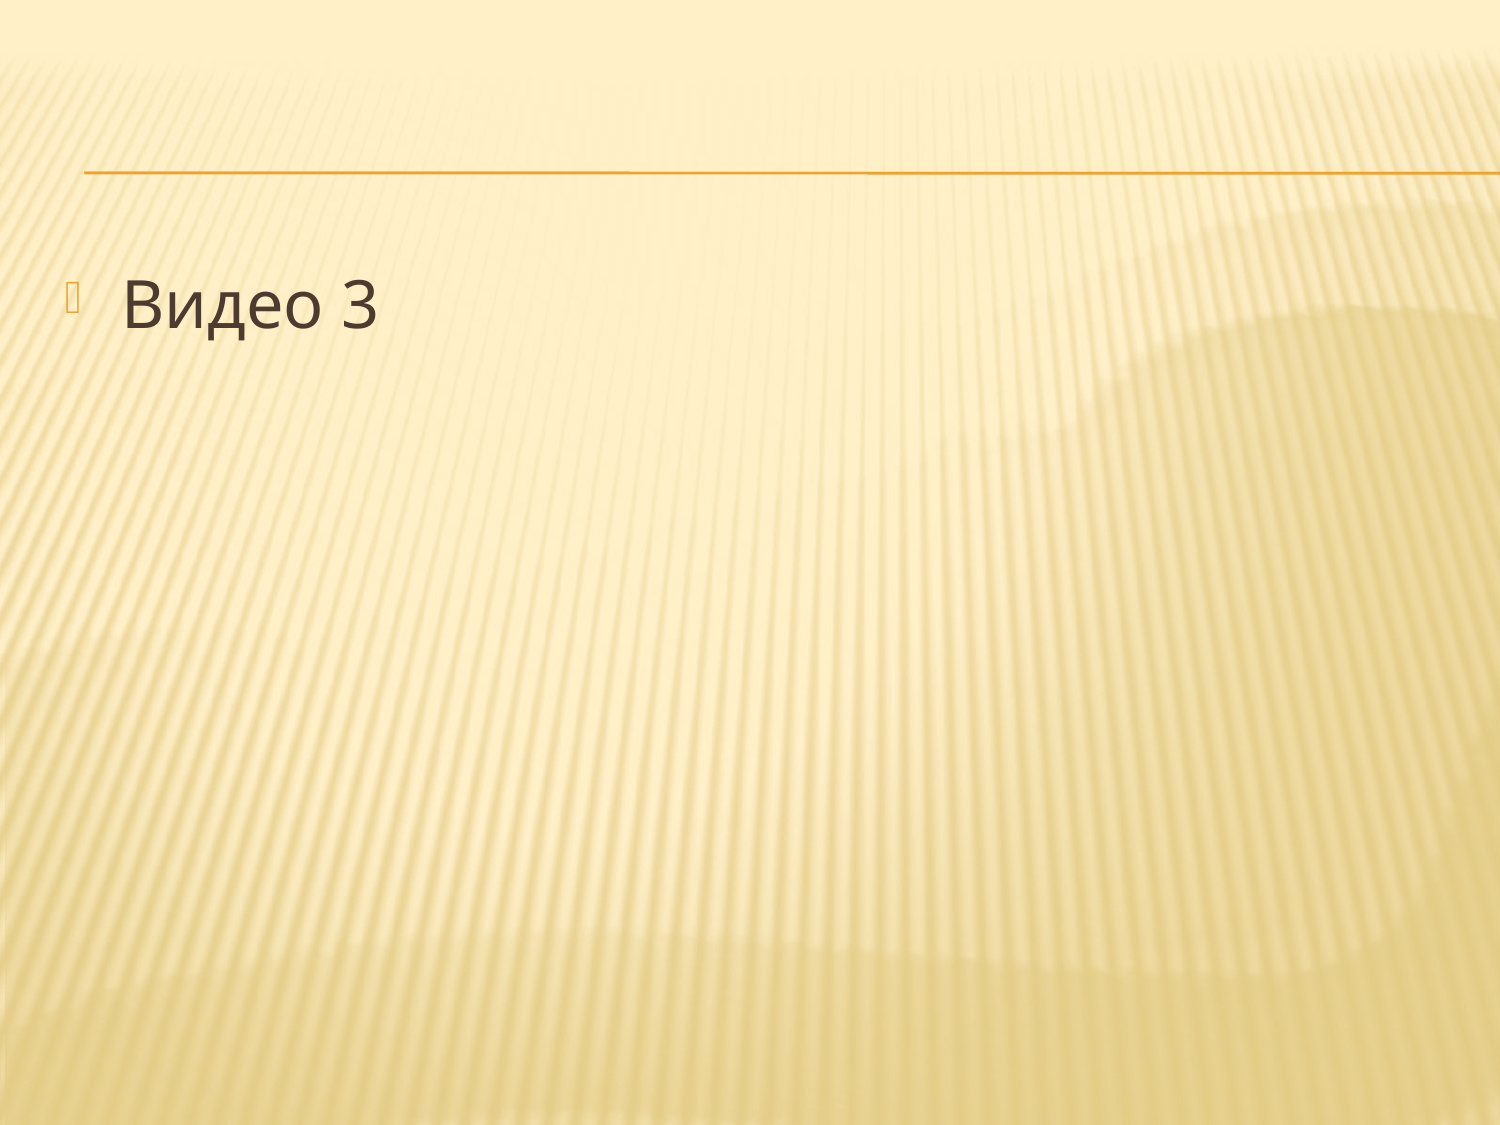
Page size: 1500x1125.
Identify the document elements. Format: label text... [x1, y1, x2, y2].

list Видео 3 [50, 254, 1475, 998]
